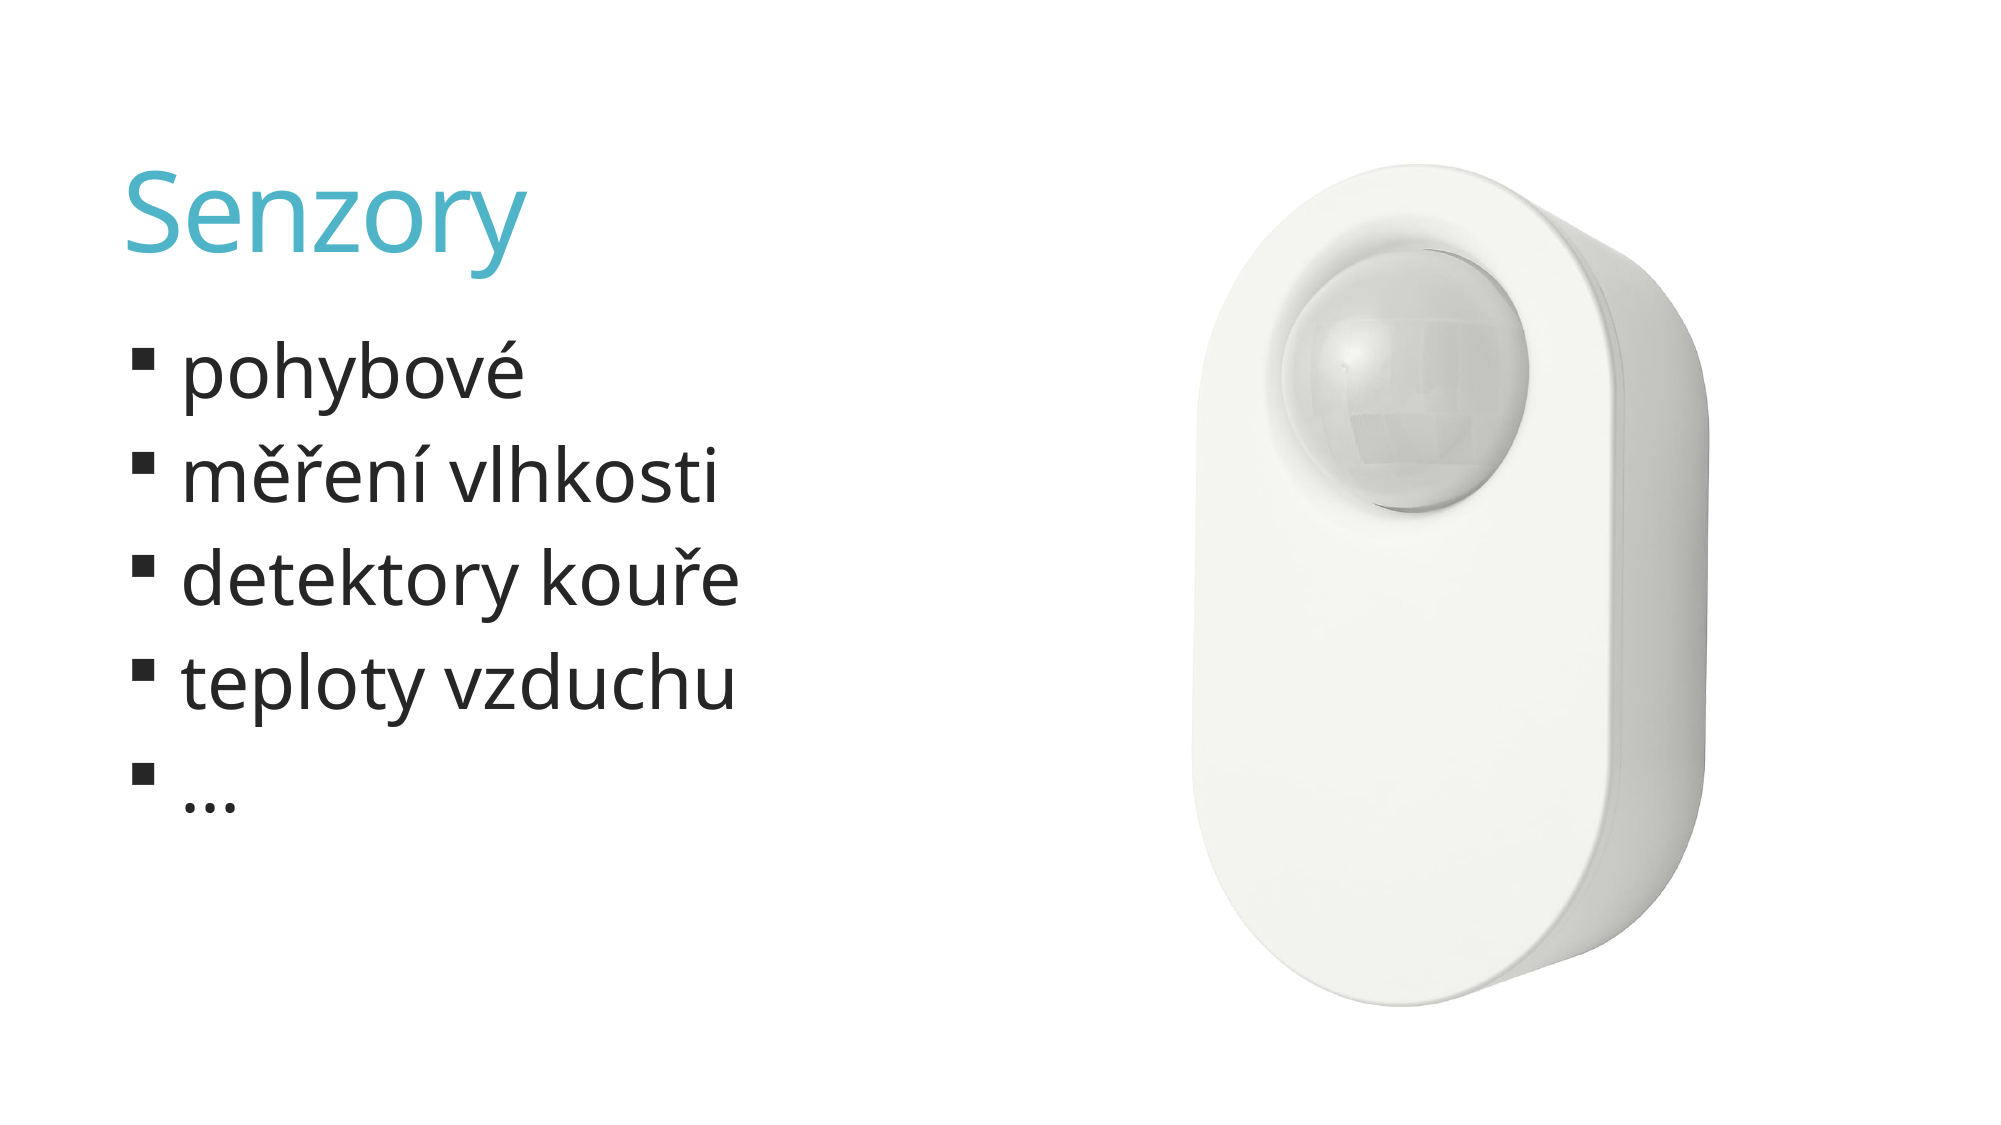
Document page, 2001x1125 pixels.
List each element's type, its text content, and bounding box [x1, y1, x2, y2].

list pohybové měření vlhkosti detektory kouře teploty vzduchu ... [111, 329, 1011, 948]
title Senzory [107, 81, 1875, 354]
picture [1011, 146, 1890, 1025]
